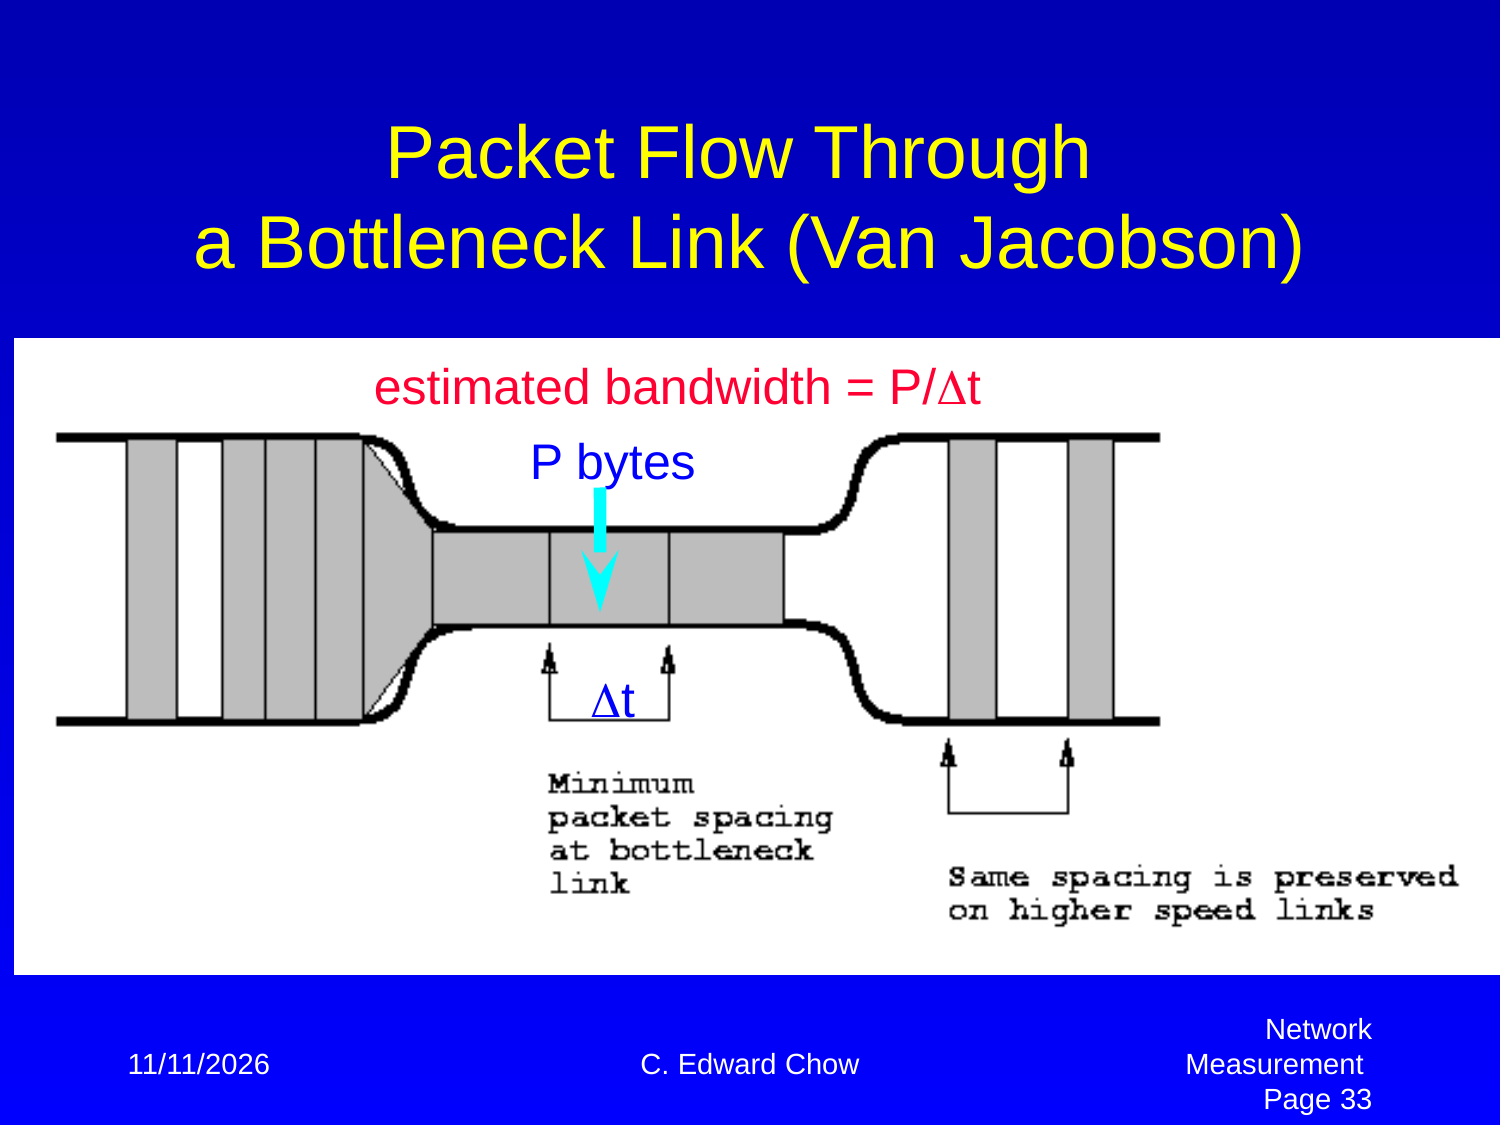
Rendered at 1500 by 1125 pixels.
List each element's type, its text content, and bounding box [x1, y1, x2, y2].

picture [13, 338, 1500, 975]
slide_number Network Measurement Page 33 [1074, 1025, 1388, 1100]
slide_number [112, 1025, 425, 1100]
title Packet Flow Through a Bottleneck Link (Van Jacobson) [112, 99, 1388, 288]
footer C. Edward Chow [512, 1025, 988, 1100]
